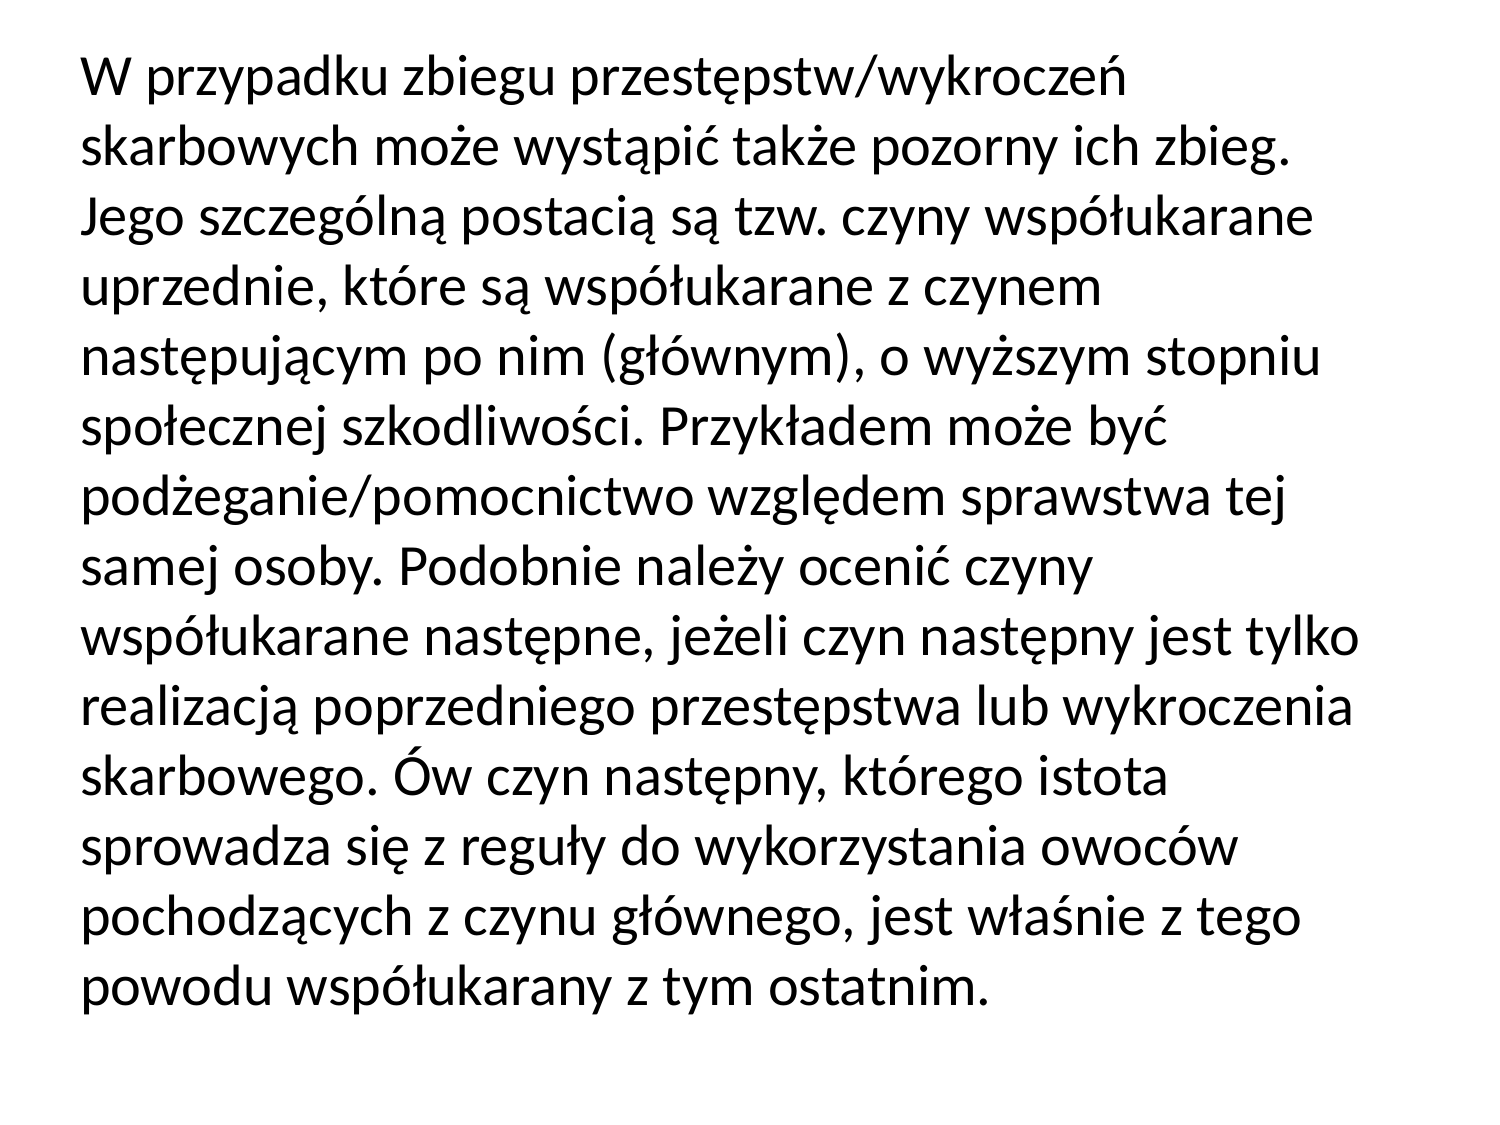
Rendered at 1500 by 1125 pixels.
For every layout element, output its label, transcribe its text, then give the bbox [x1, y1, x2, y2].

list W przypadku zbiegu przestępstw/wykroczeń skarbowych może wystąpić także pozorny ich zbieg. Jego szczególną postacią są tzw. czyny współukarane uprzednie, które są współukarane z czynem następującym po nim (głównym), o wyższym stopniu społecznej szkodliwości. Przykładem może być podżeganie/pomocnictwo względem sprawstwa tej samej osoby. Podobnie należy ocenić czyny współukarane następne, jeżeli czyn następny jest tylko realizacją poprzedniego przestępstwa lub wykroczenia skarbowego. Ów czyn następny, którego istota sprowadza się z reguły do wykorzystania owoców pochodzących z czynu głównego, jest właśnie z tego powodu współukarany z tym ostatnim. [65, 29, 1416, 1083]
